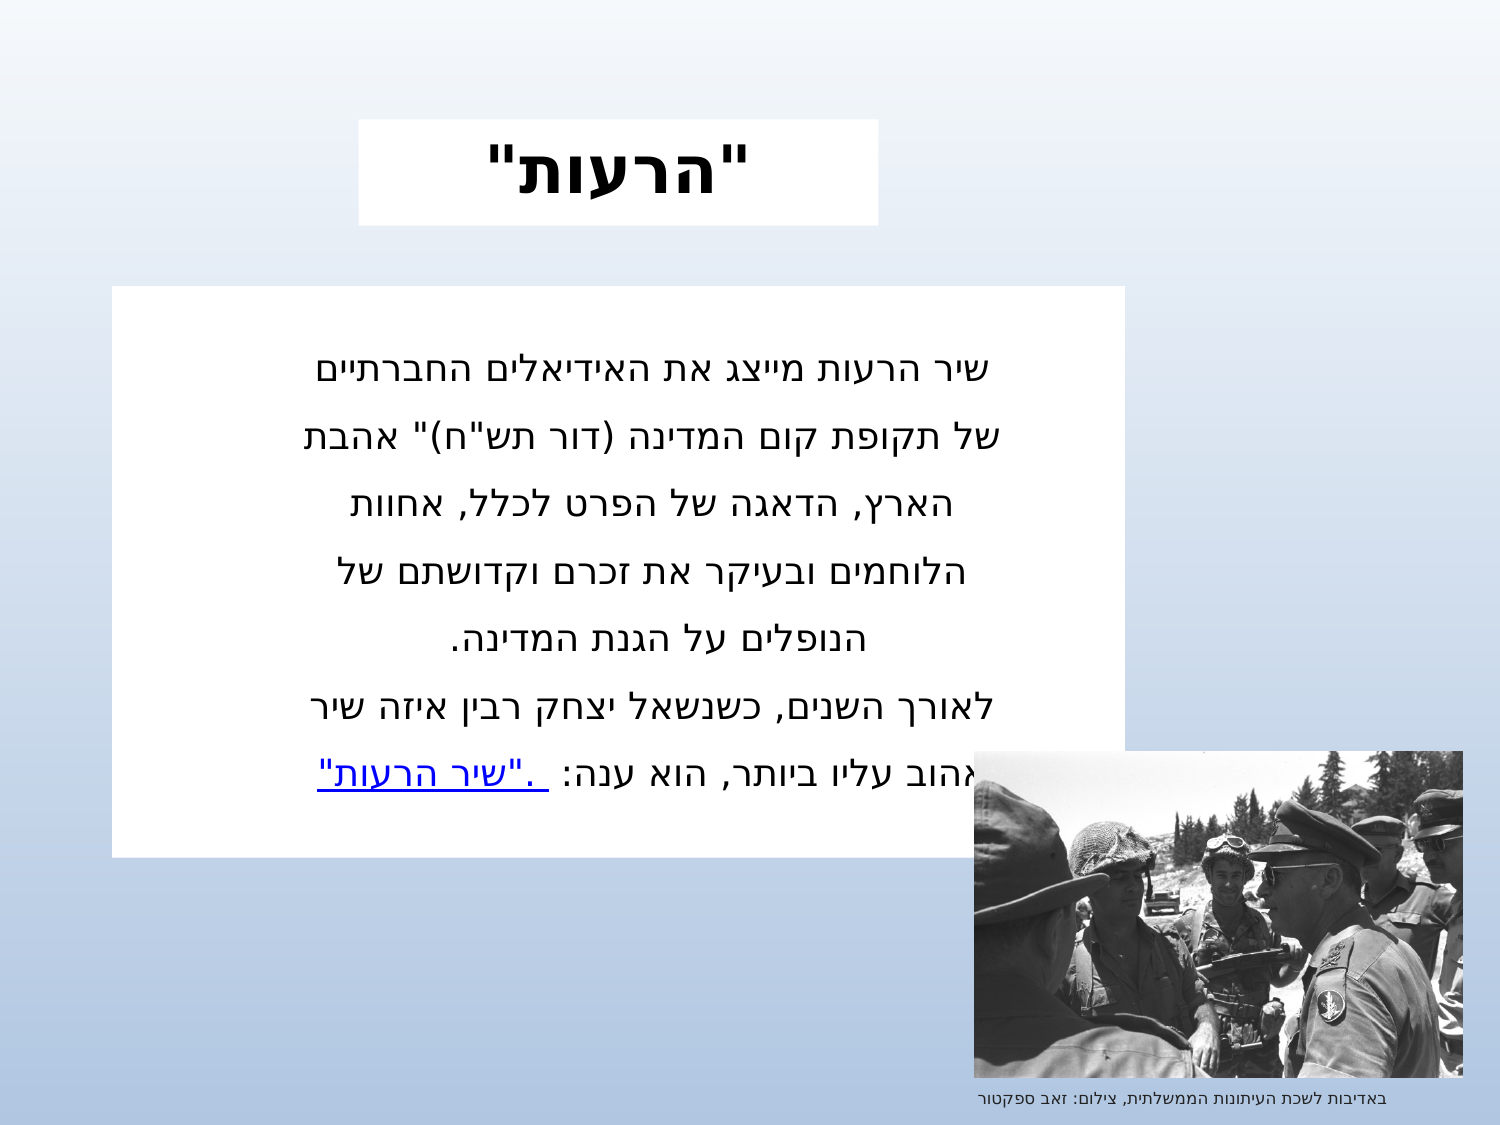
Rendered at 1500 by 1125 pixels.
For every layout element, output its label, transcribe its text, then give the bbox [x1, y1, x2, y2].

text_box "הרעות" [357, 117, 880, 228]
text_box באדיבות לשכת העיתונות הממשלתית, צילום: זאב ספקטור [652, 1080, 1403, 1116]
text_box [110, 284, 1127, 860]
text_box שיר הרעות מייצג את האידיאלים החברתיים של תקופת קום המדינה (דור תש"ח)" אהבת הארץ, הדאגה של הפרט לכלל, אחוות הלוחמים ובעיקר את זכרם וקדושתם של הנופלים על הגנת המדינה. לאורך השנים, כשנשאל יצחק רבין איזה שיר אהוב עליו ביותר, הוא ענה: "שיר הרעות". [277, 314, 1028, 802]
picture [974, 751, 1464, 1078]
